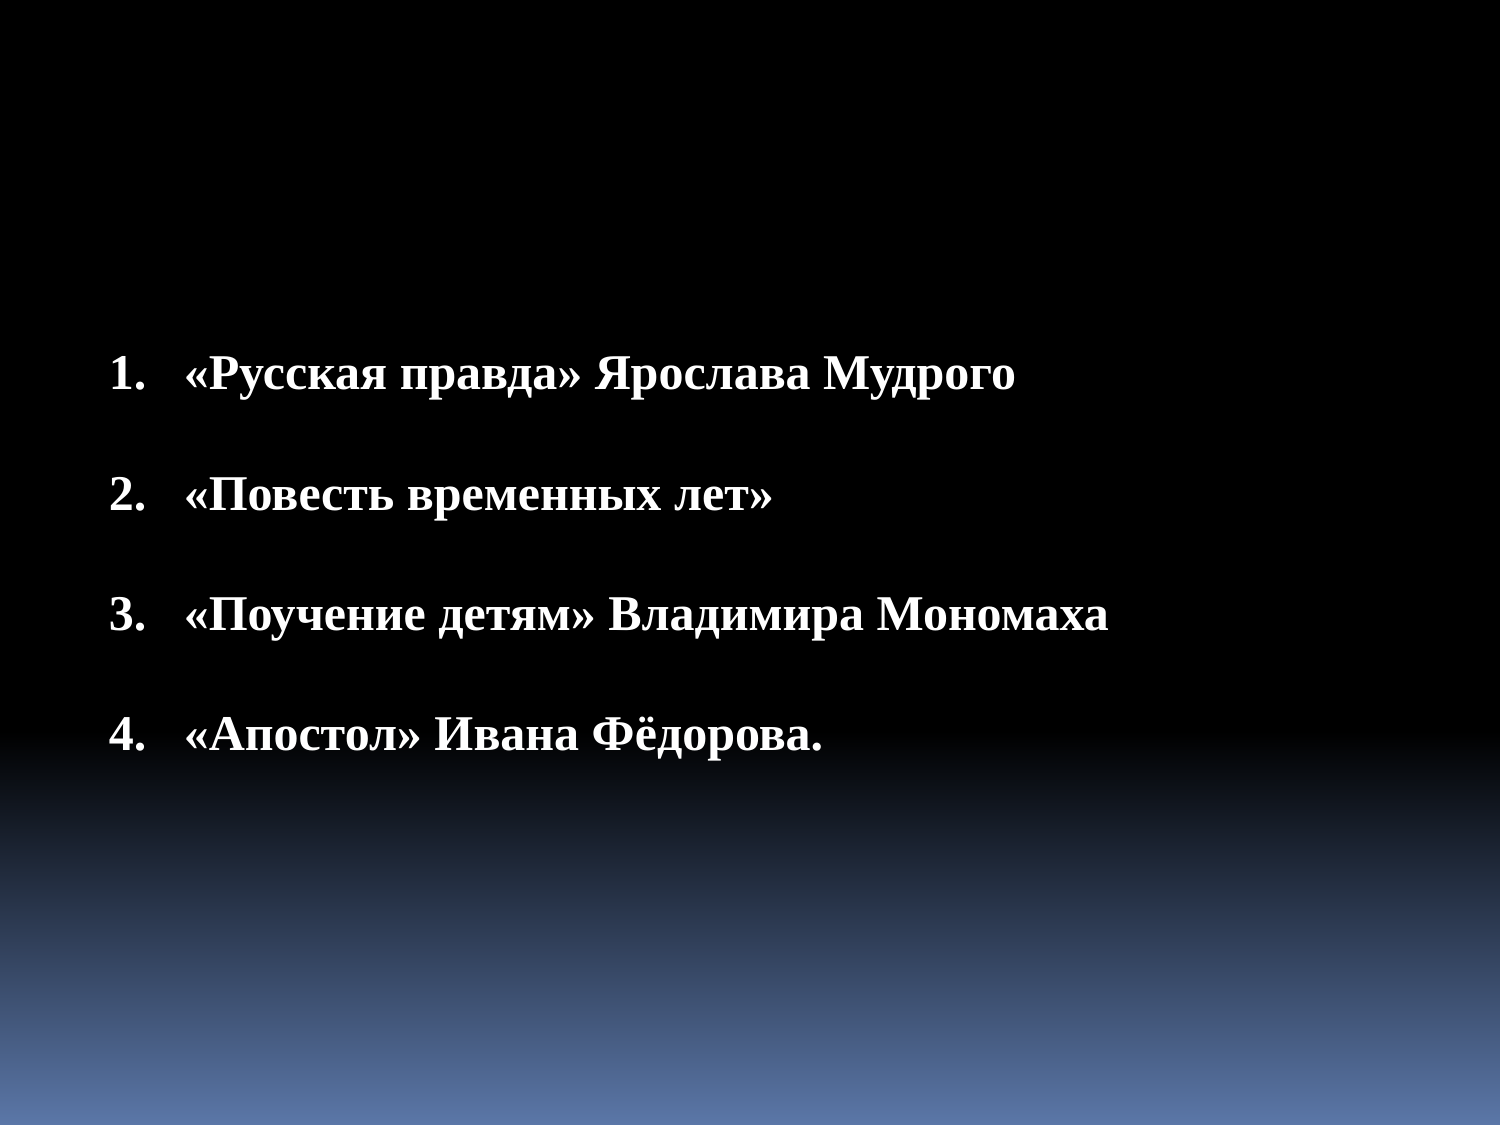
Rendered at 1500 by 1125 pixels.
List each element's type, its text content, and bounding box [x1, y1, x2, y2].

text_box «Русская правда» Ярослава Мудрого «Повесть временных лет» «Поучение детям» Владимира Мономаха «Апостол» Ивана Фёдорова. [93, 272, 1430, 888]
